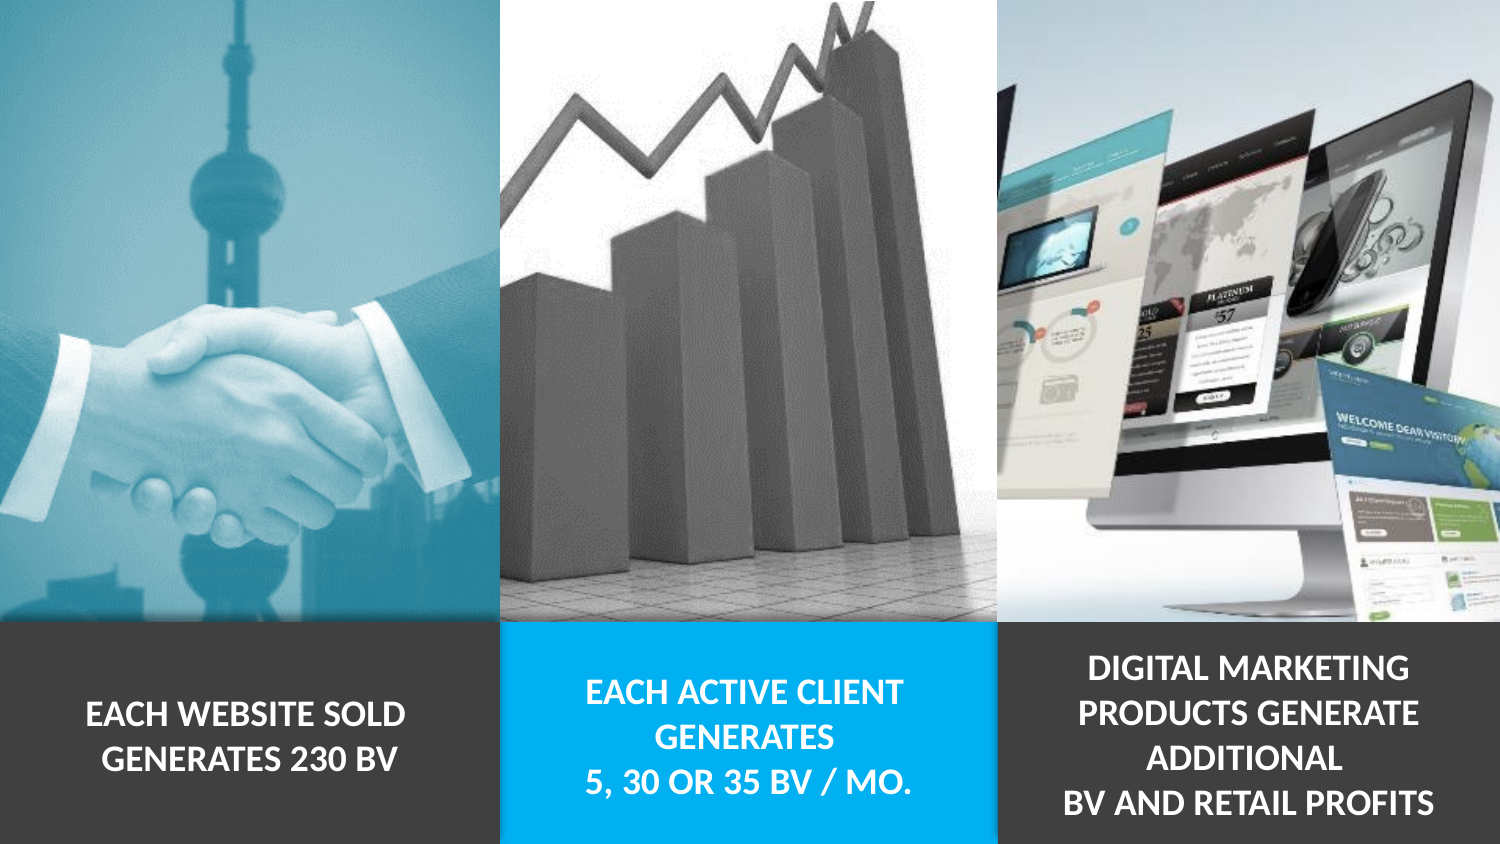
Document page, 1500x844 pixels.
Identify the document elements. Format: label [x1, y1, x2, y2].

text_box [0, 0, 501, 844]
text_box [997, 0, 1500, 844]
text_box [501, 0, 995, 844]
